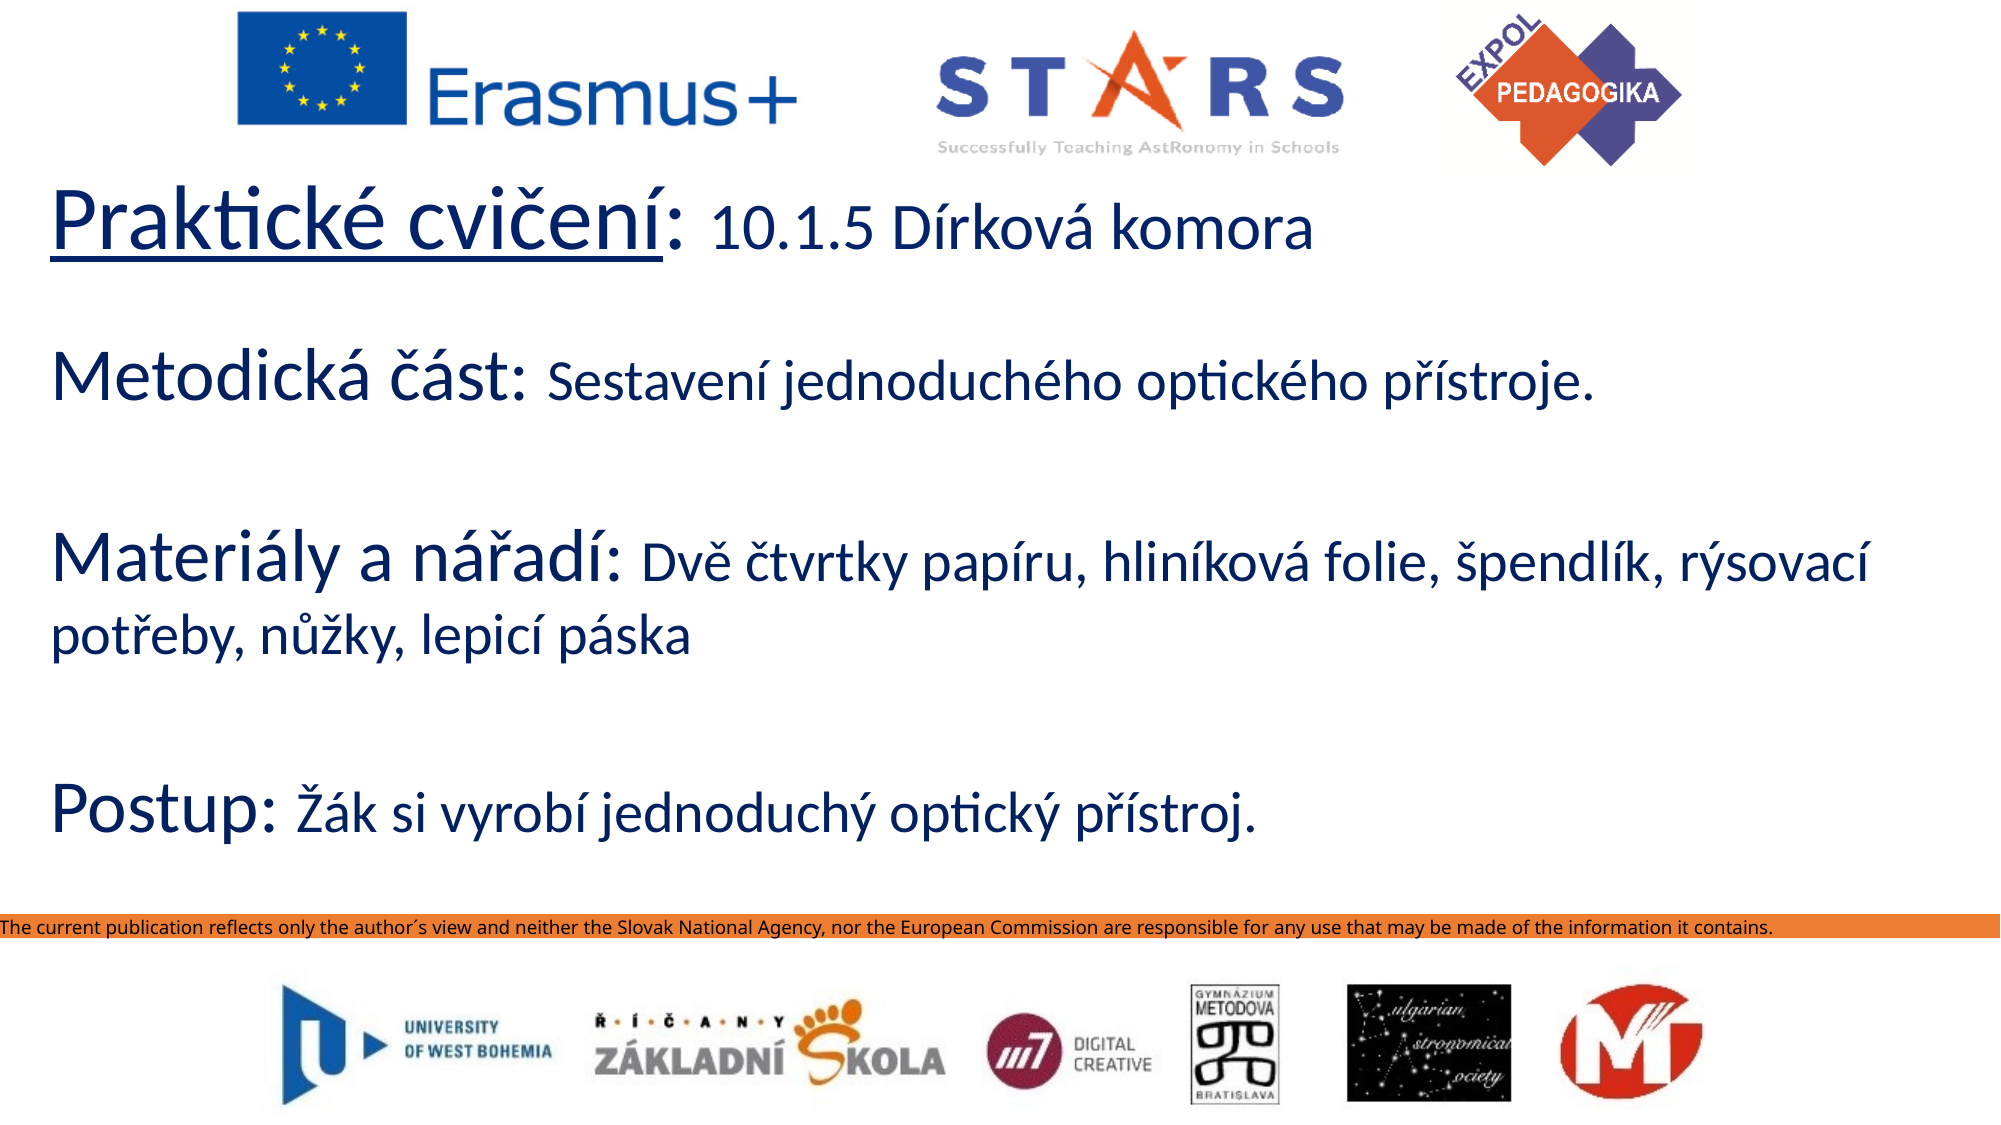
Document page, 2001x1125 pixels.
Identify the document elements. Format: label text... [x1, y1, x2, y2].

text_box The current publication reflects only the author´s view and neither the Slovak National Agency, nor the European Commission are responsible for any use that may be made of the information it contains. [0, 914, 2000, 939]
text_box Metodická část: Sestavení jednoduchého optického přístroje. [42, 317, 1960, 423]
text_box Materiály a nářadí: Dvě čtvrtky papíru, hliníková folie, špendlík, rýsovací potřeby, nůžky, lepicí páska [42, 498, 1960, 674]
picture [260, 954, 1743, 1125]
text_box Praktické cvičení: 10.1.5 Dírková komora [42, 151, 1960, 276]
picture [205, 0, 1795, 181]
text_box Postup: Žák si vyrobí jednoduchý optický přístroj. [42, 750, 1960, 856]
